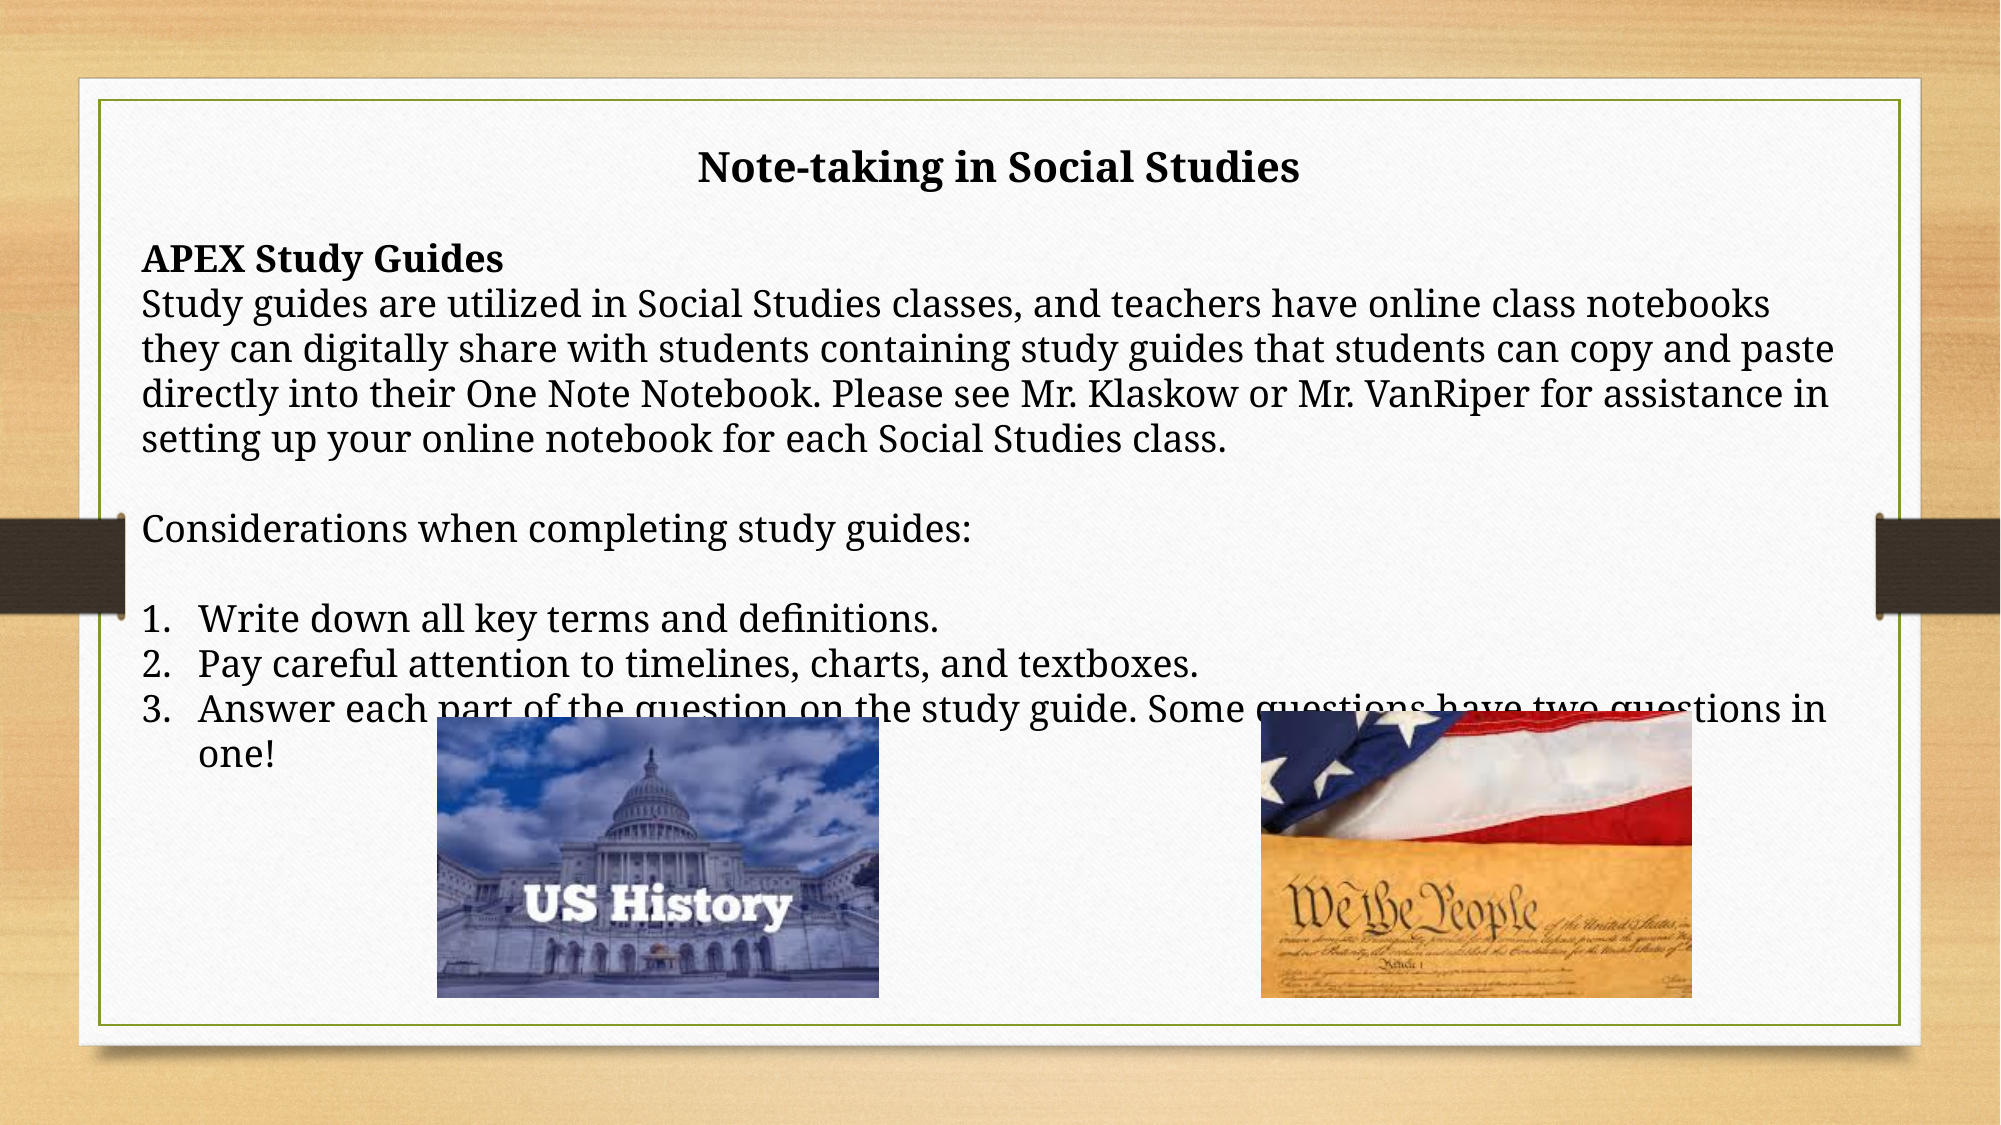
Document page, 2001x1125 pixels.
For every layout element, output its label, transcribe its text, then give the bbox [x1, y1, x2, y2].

picture [0, 0, 2001, 1125]
text_box Note-taking in Social Studies APEX Study Guides Study guides are utilized in Social Studies classes, and teachers have online class notebooks they can digitally share with students containing study guides that students can copy and paste directly into their One Note Notebook. Please see Mr. Klaskow or Mr. VanRiper for assistance in setting up your online notebook for each Social Studies class. Considerations when completing study guides: Write down all key terms and definitions. Pay careful attention to timelines, charts, and textboxes. Answer each part of the question on the study guide. Some questions have two questions in one! [126, 132, 1872, 783]
